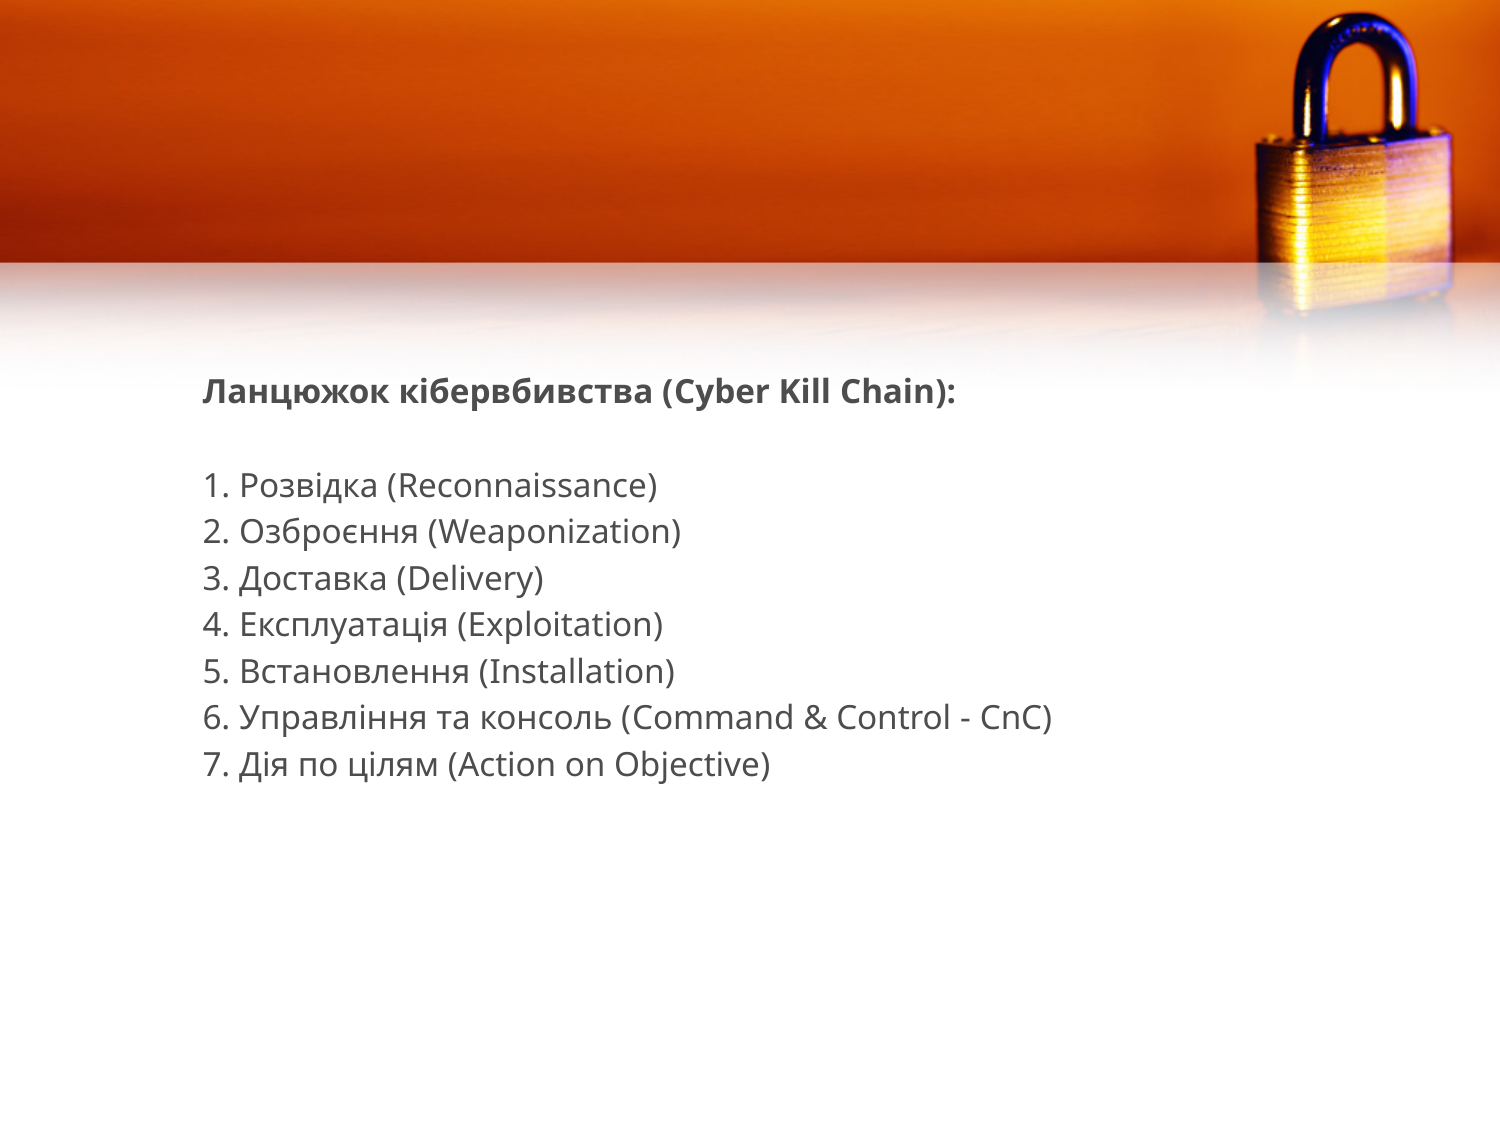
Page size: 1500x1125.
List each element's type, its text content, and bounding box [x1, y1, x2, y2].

picture [0, 0, 1500, 1125]
list Ланцюжок кібервбивства (Cyber Kill Chain): 1. Розвідка (Reconnaissance) 2. Озброєння (Weaponization) 3. Доставка (Delivery) 4. Експлуатація (Exploitation) 5. Встановлення (Installation) 6. Управління та консоль (Command & Control - CnC) 7. Дія по цілям (Action on Objective) [187, 316, 1372, 1043]
